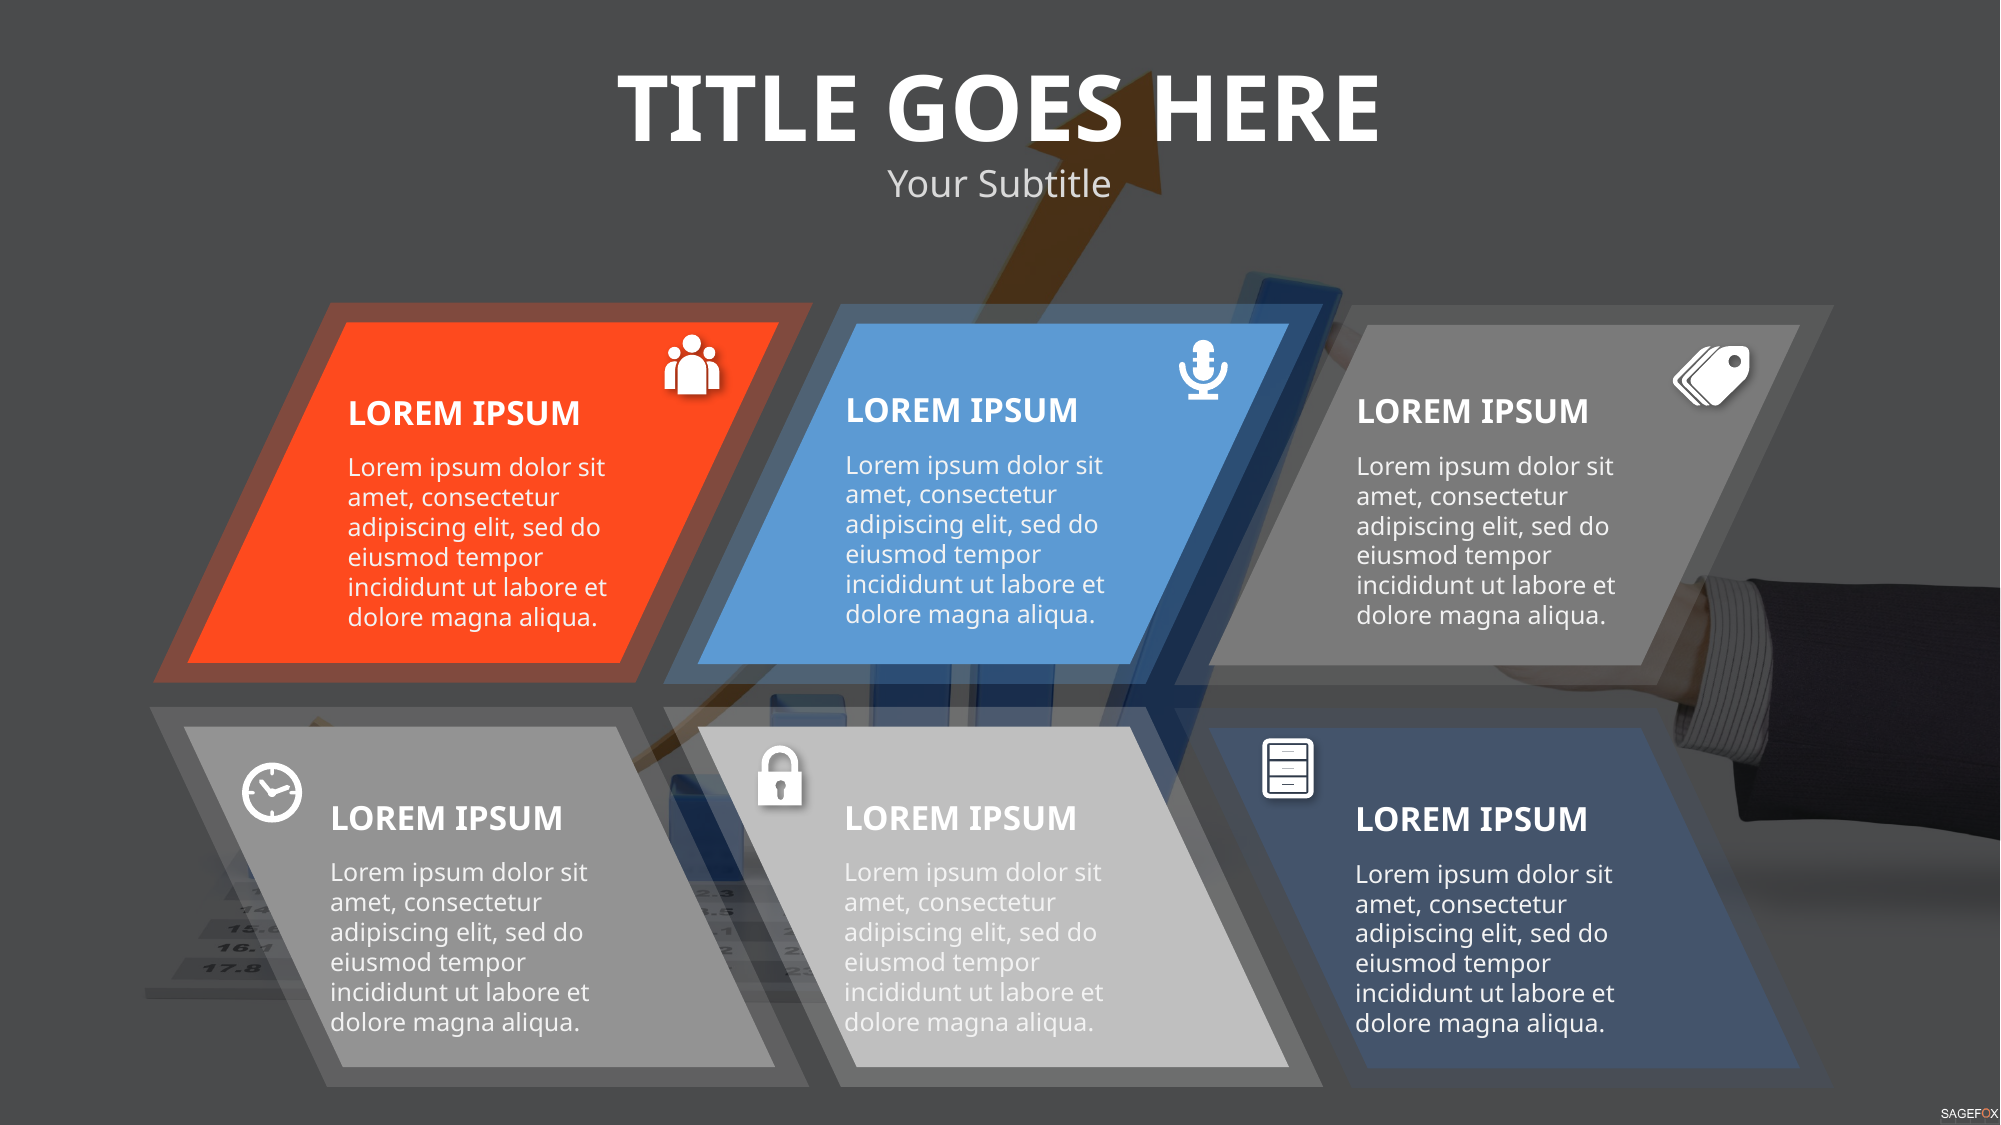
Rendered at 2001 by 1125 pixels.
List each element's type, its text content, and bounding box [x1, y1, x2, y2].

picture [1940, 0, 2001, 1125]
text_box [242, 762, 303, 823]
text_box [1174, 708, 1835, 1089]
text_box TITLE GOES HERE Your Subtitle [548, 42, 1452, 212]
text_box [153, 302, 814, 683]
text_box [663, 706, 1324, 1088]
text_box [149, 706, 663, 1088]
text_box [1174, 305, 1835, 686]
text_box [663, 303, 1324, 684]
